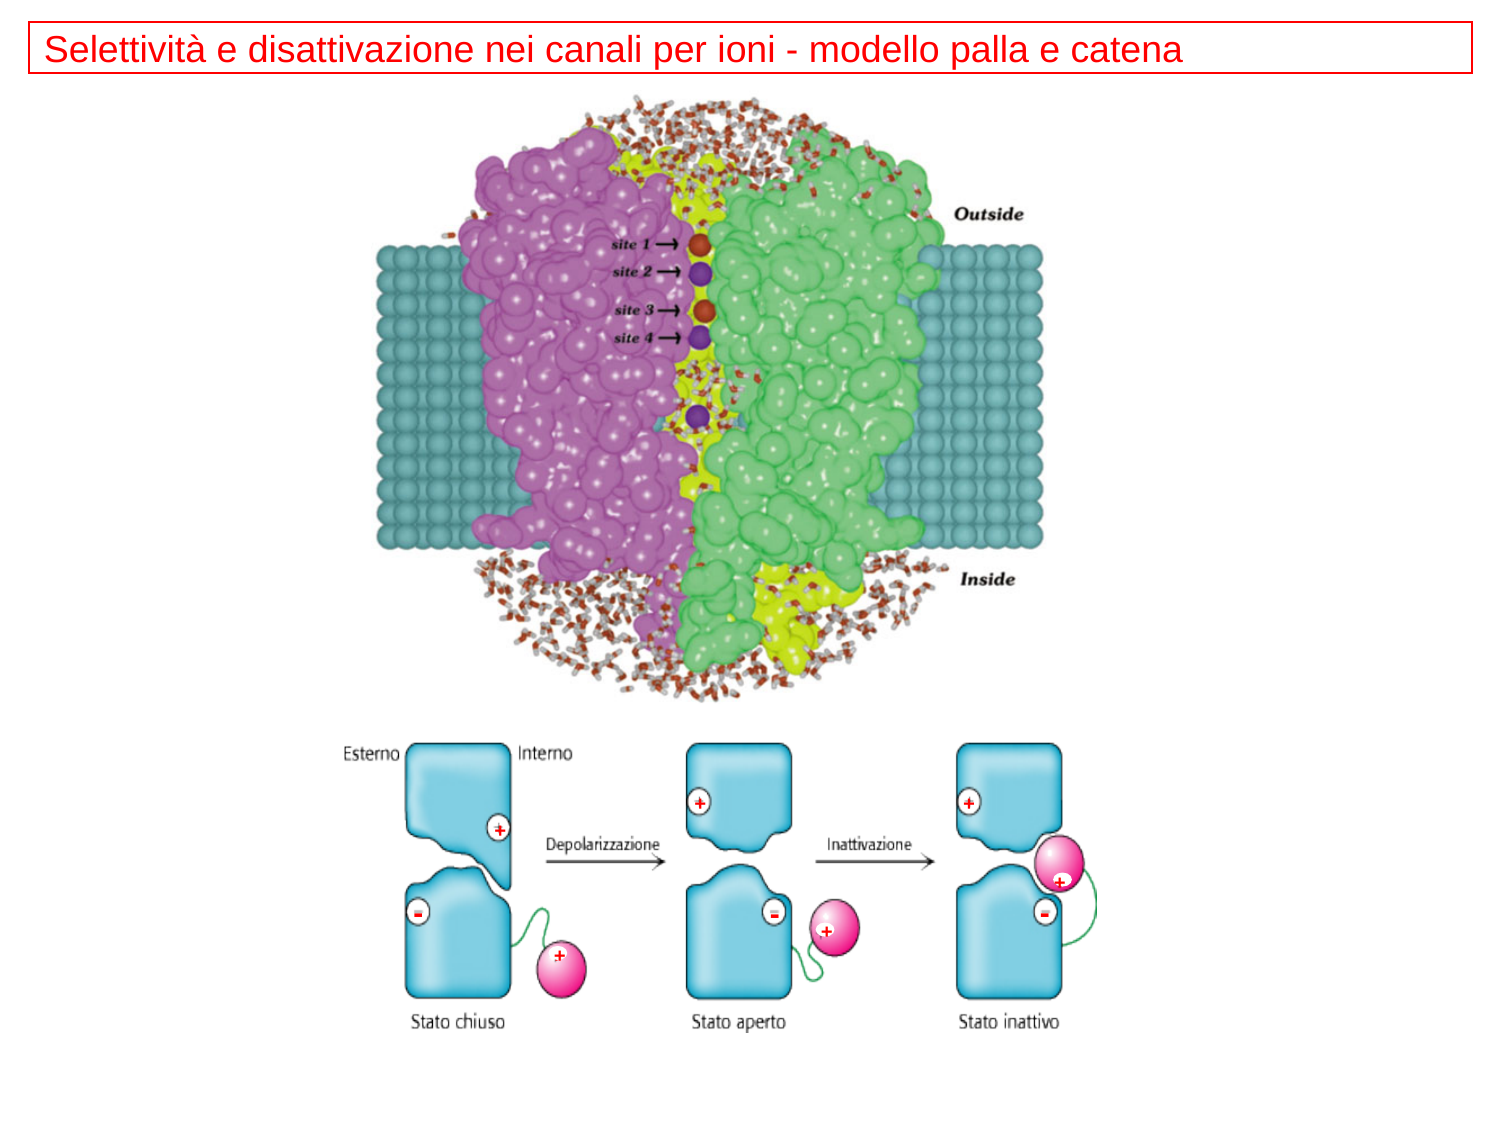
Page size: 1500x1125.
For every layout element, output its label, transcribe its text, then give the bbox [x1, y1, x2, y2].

text_box Selettività e disattivazione nei canali per ioni - modello palla e catena [29, 22, 1472, 73]
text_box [343, 740, 1097, 1033]
picture [371, 90, 1047, 704]
